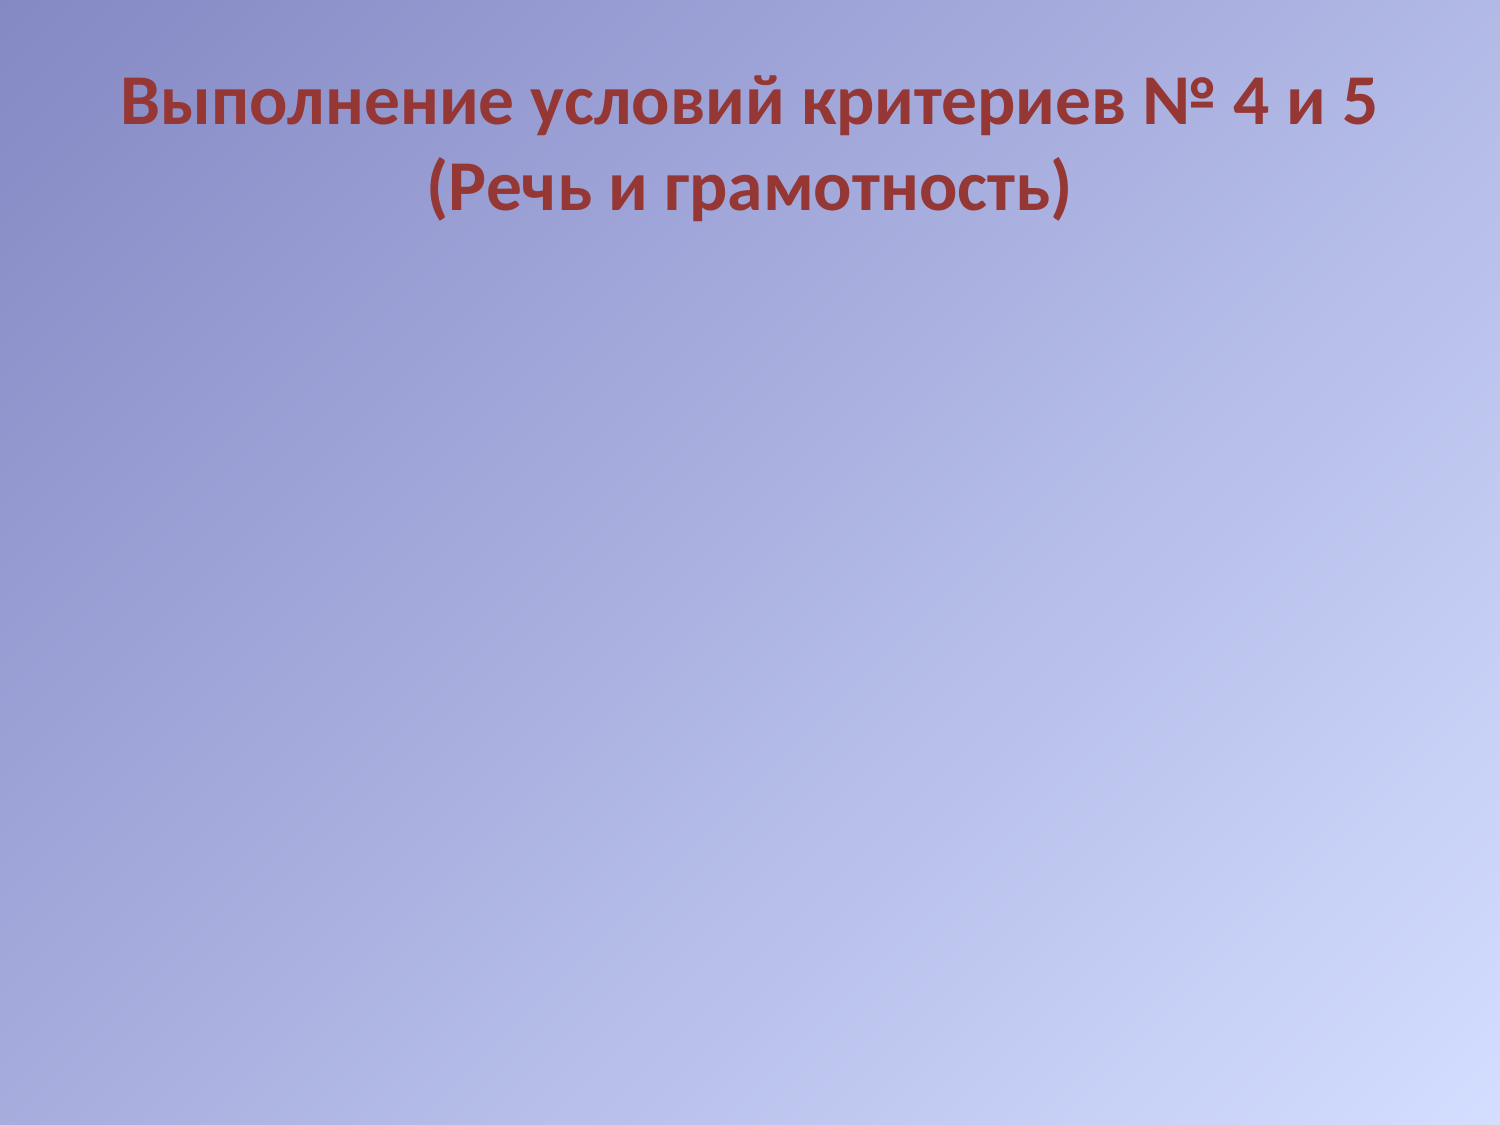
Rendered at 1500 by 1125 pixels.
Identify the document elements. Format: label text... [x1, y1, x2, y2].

title Выполнение условий критериев № 4 и 5 (Речь и грамотность) [75, 45, 1425, 233]
